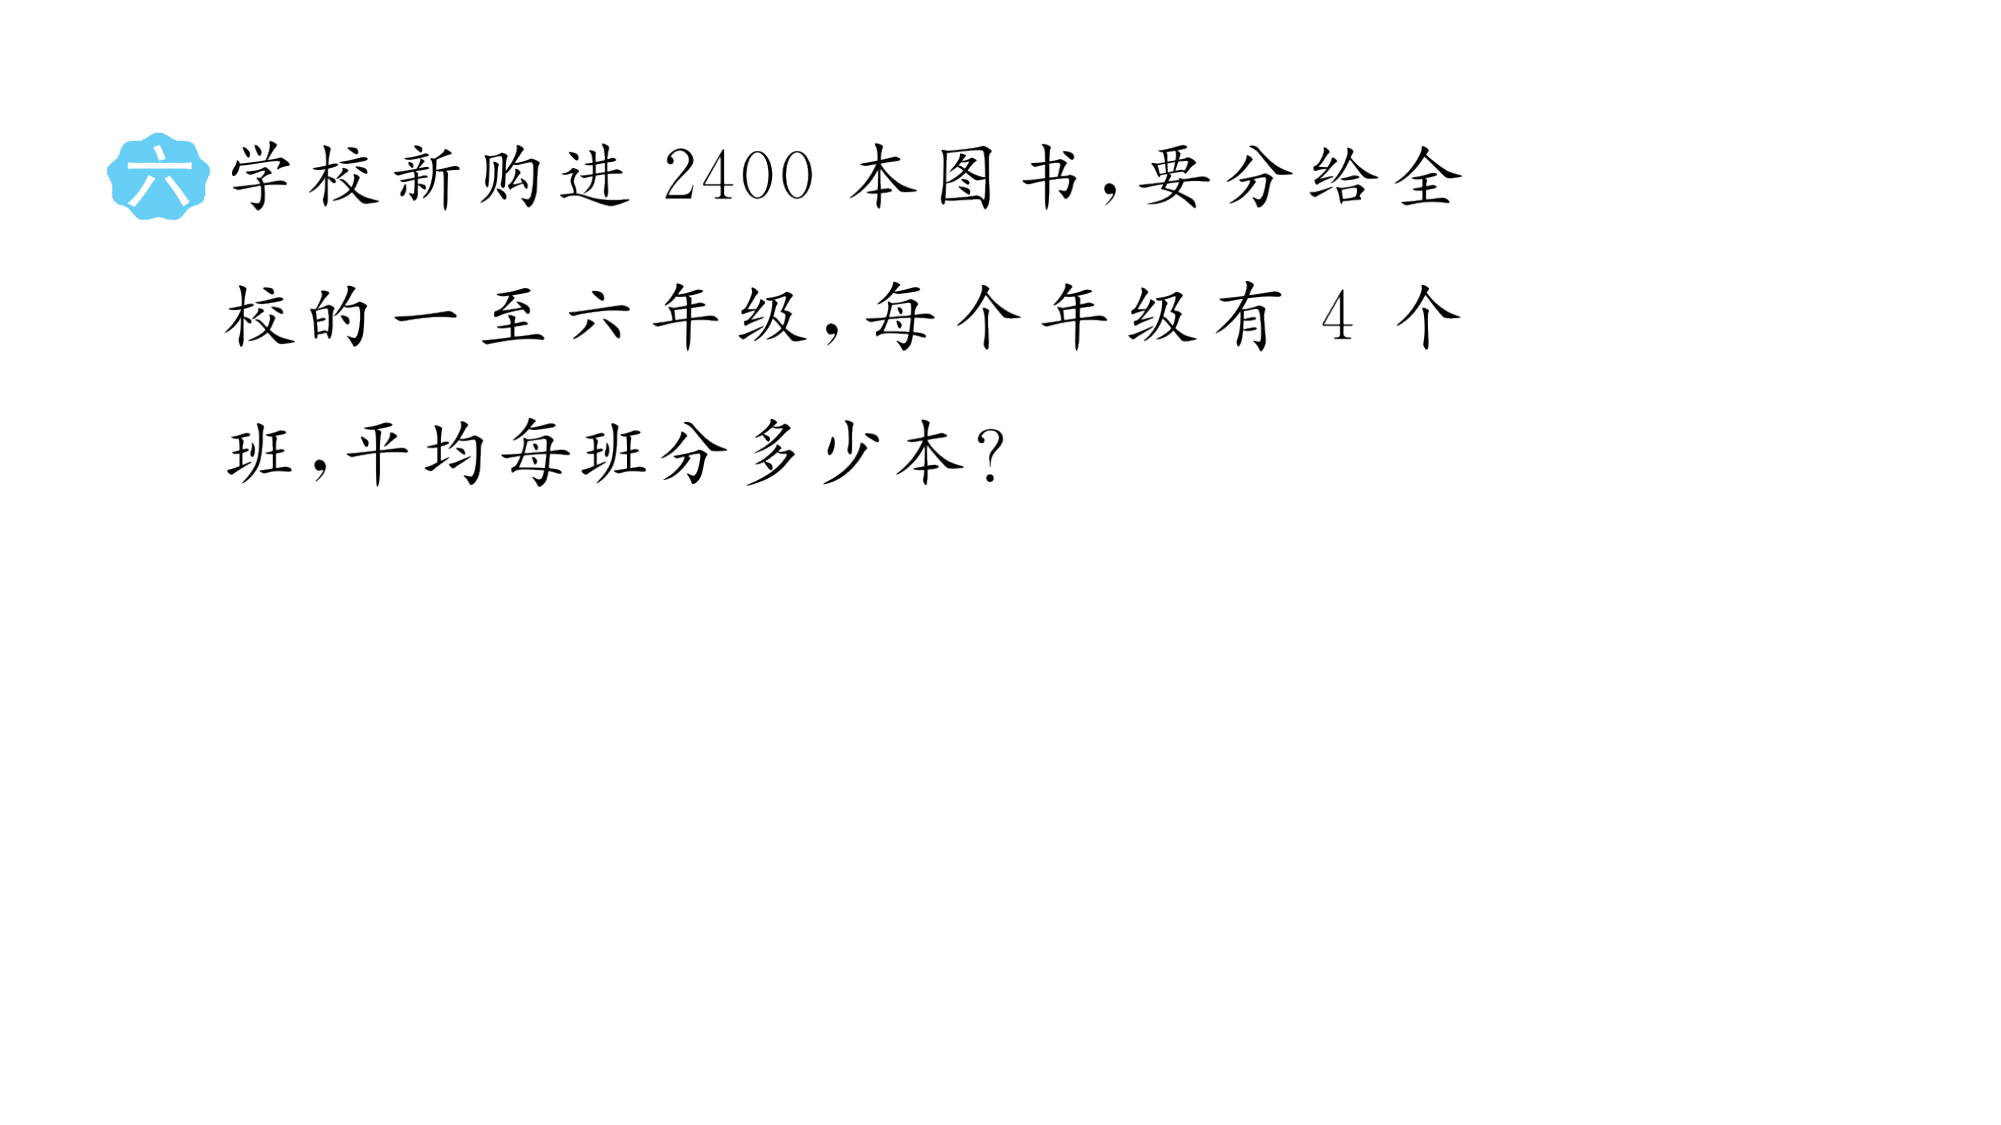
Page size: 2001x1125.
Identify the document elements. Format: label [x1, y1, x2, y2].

picture [102, 101, 1496, 1047]
